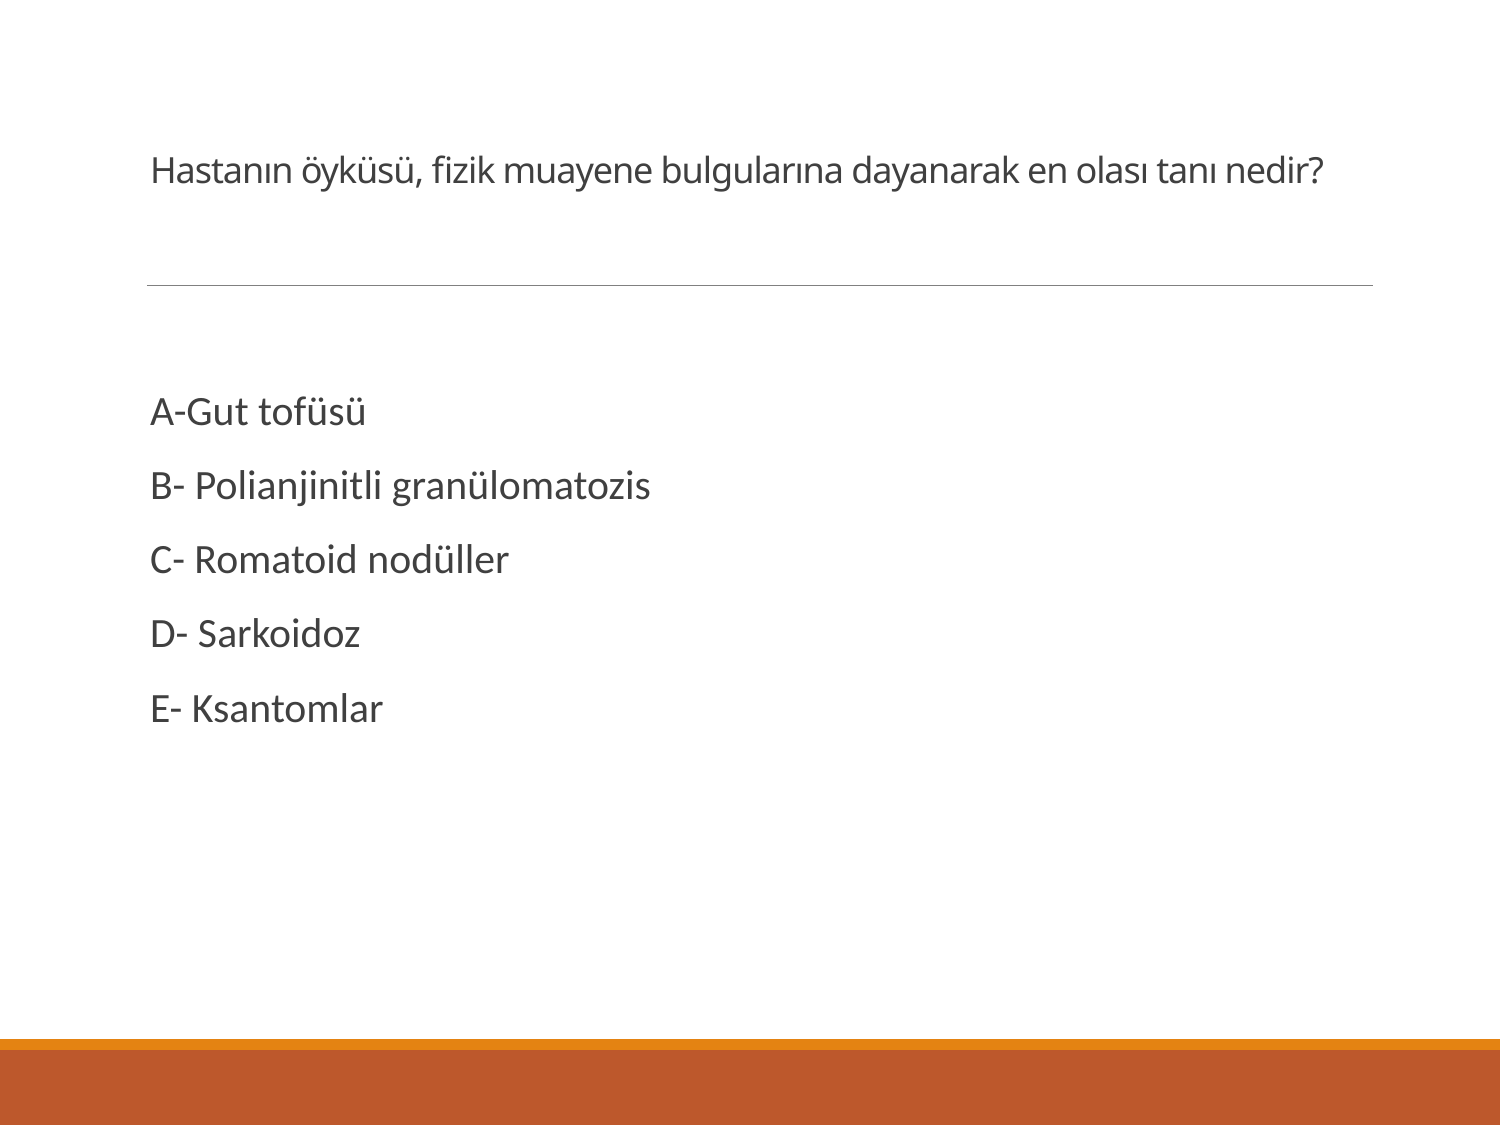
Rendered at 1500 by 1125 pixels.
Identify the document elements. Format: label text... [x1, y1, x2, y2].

list A-Gut tofüsü B- Polianjinitli granülomatozis C- Romatoid nodüller D- Sarkoidoz E- Ksantomlar [135, 302, 1373, 963]
title Hastanın öyküsü, fizik muayene bulgularına dayanarak en olası tanı nedir? [135, 47, 1373, 285]
